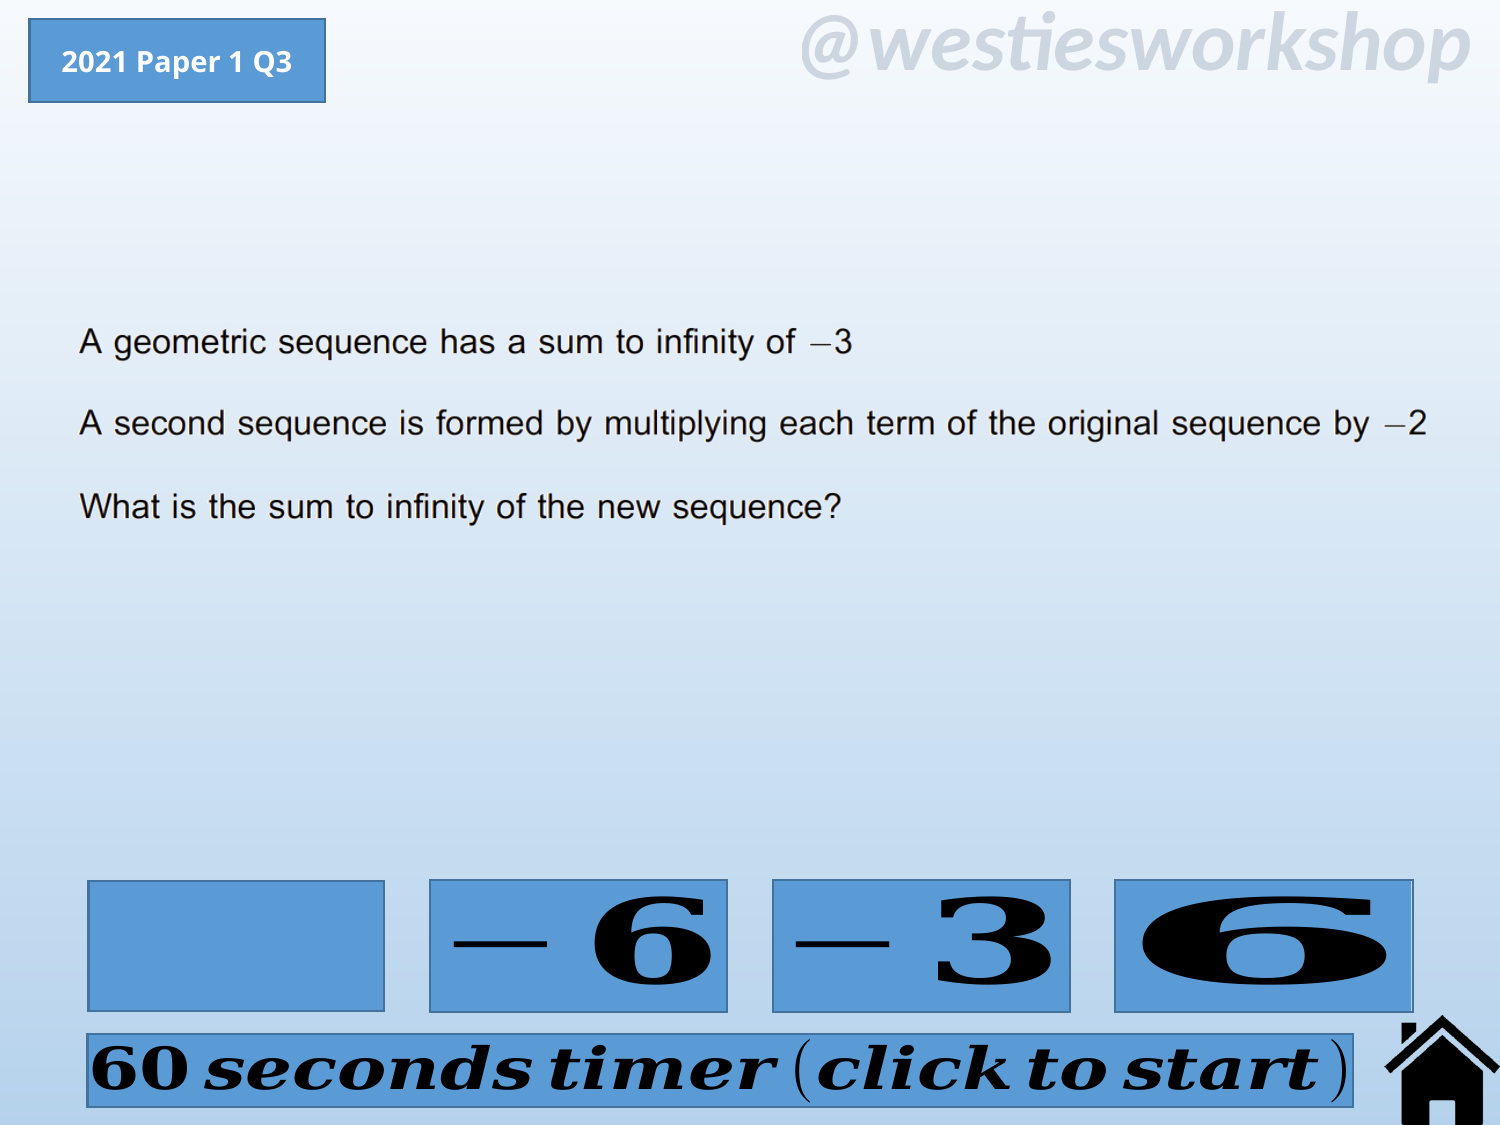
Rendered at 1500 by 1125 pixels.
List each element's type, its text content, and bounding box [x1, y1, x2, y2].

picture [64, 314, 1436, 537]
text_box 2021 Paper 1 Q3 [28, 18, 326, 103]
picture [1384, 1015, 1500, 1125]
